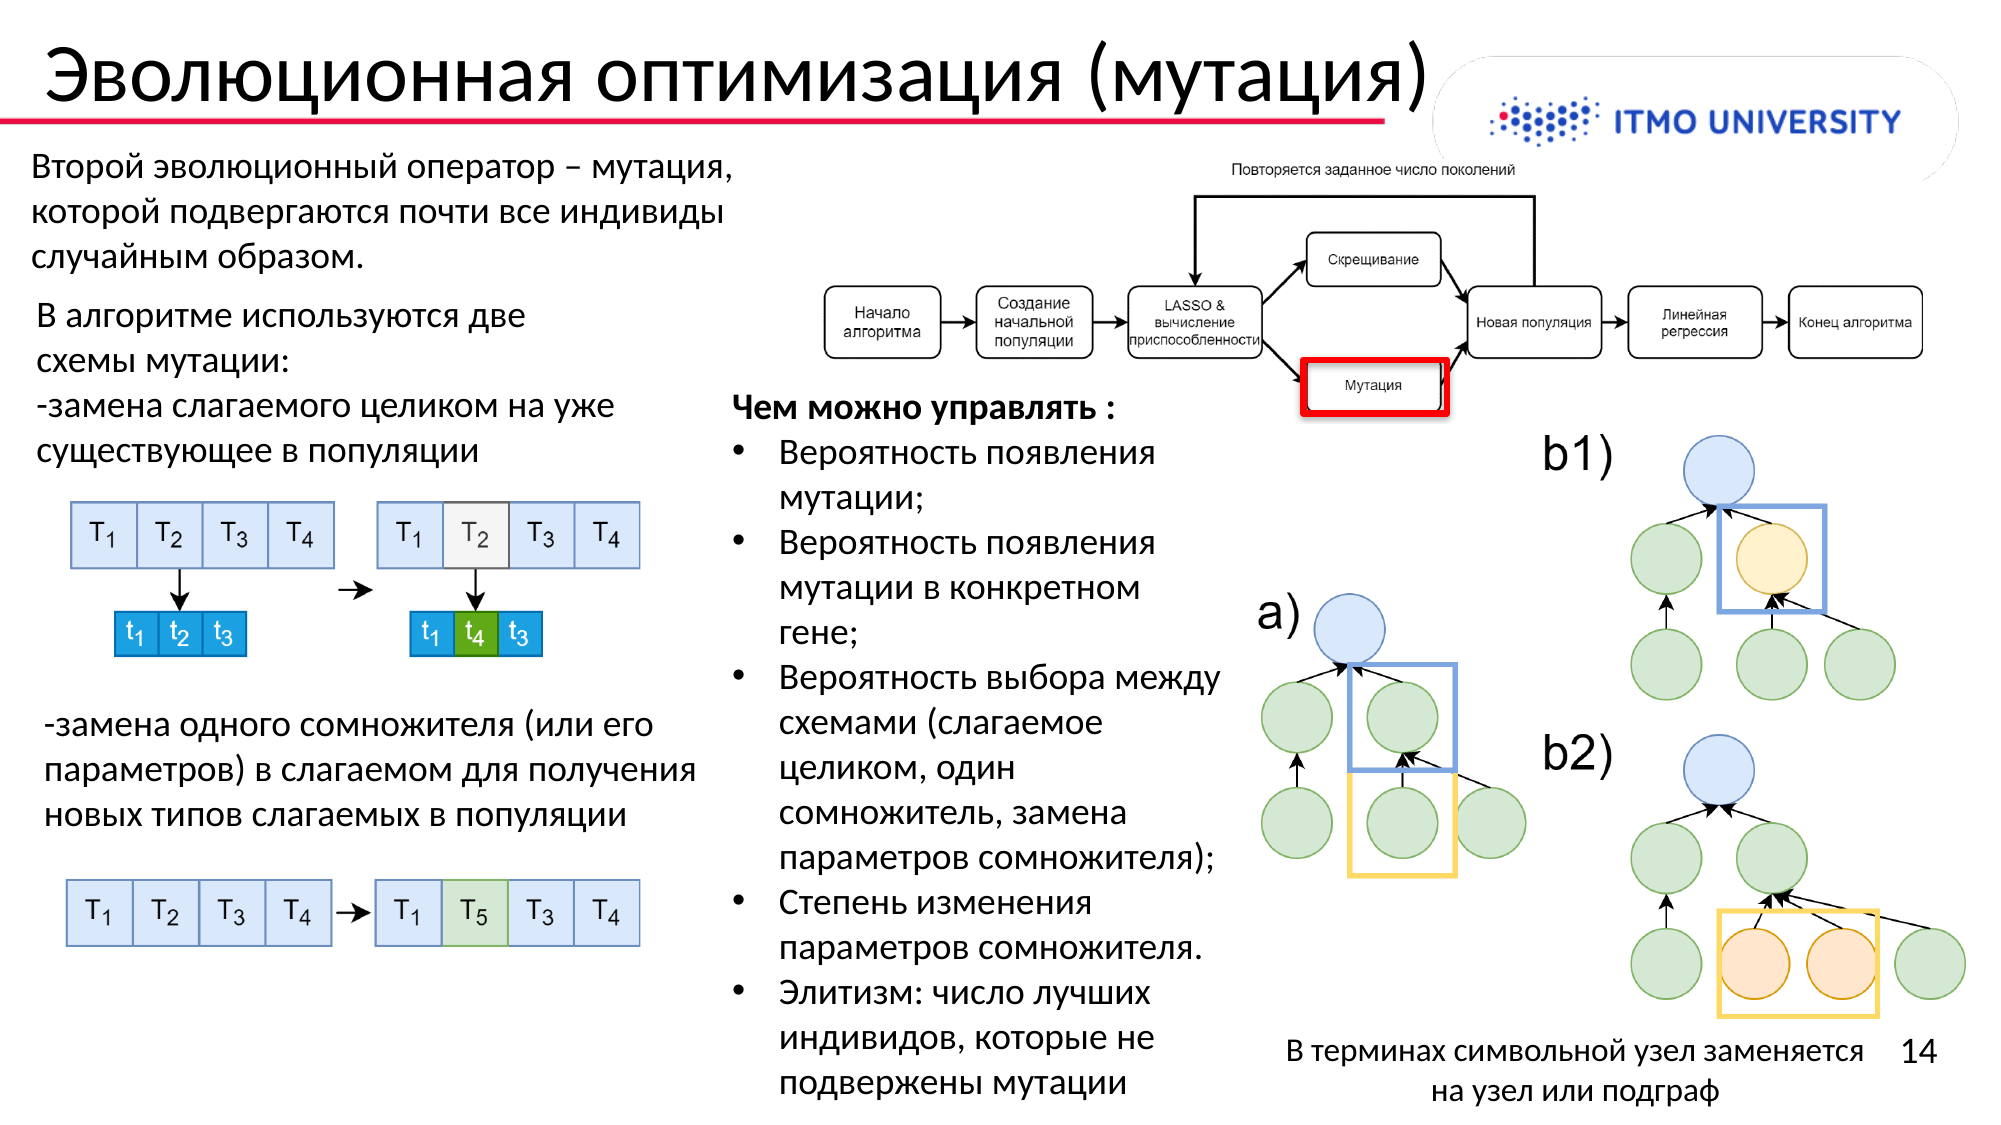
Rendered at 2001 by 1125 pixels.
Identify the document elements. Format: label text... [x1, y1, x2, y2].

text_box Эволюционная оптимизация (мутация) [29, 0, 1683, 126]
text_box Чем можно управлять : Вероятность появления мутации; Вероятность появления мутации в конкретном гене; Вероятность выбора между схемами (слагаемое целиком, один сомножитель, замена параметров сомножителя); Степень изменения параметров сомножителя. Элитизм: число лучших индивидов, которые не подвержены мутации [717, 374, 1243, 1110]
text_box [20, 936, 717, 1090]
text_box В терминах символьной узел заменяется на узел или подграф [1266, 1028, 1885, 1116]
text_box В алгоритме используются две схемы мутации: -замена слагаемого целиком на уже существующее в популяции [21, 282, 641, 478]
picture [0, 0, 2001, 1125]
text_box 14 [1885, 1028, 1955, 1079]
text_box -замена одного сомножителя (или его параметров) в слагаемом для получения новых типов слагаемых в популяции [29, 691, 760, 842]
text_box Второй эволюционный оператор – мутация, которой подвергаются почти все индивиды случайным образом. [16, 133, 772, 284]
